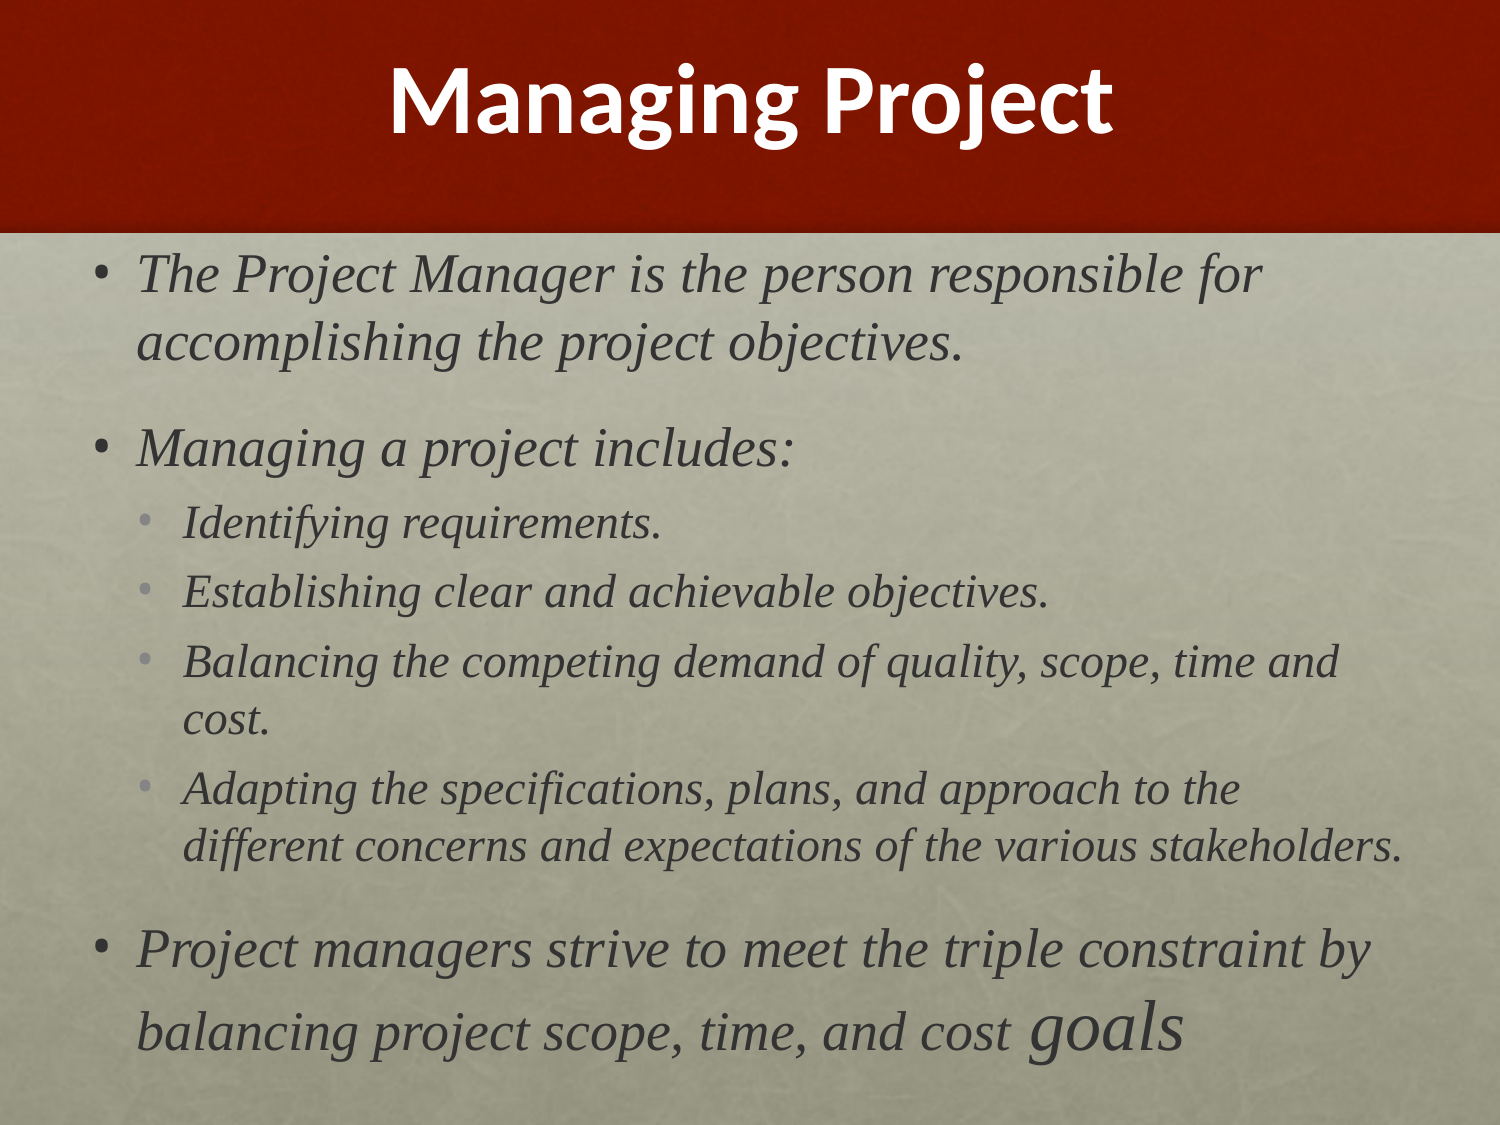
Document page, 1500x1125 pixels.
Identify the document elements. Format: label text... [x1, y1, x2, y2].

list The Project Manager is the person responsible for accomplishing the project objectives. Managing a project includes: Identifying requirements. Establishing clear and achievable objectives. Balancing the competing demand of quality, scope, time and cost. Adapting the specifications, plans, and approach to the different concerns and expectations of the various stakeholders. Project managers strive to meet the triple constraint by balancing project scope, time, and cost goals [76, 229, 1427, 1104]
picture [0, 214, 1500, 1125]
title Managing Project [76, 0, 1427, 188]
